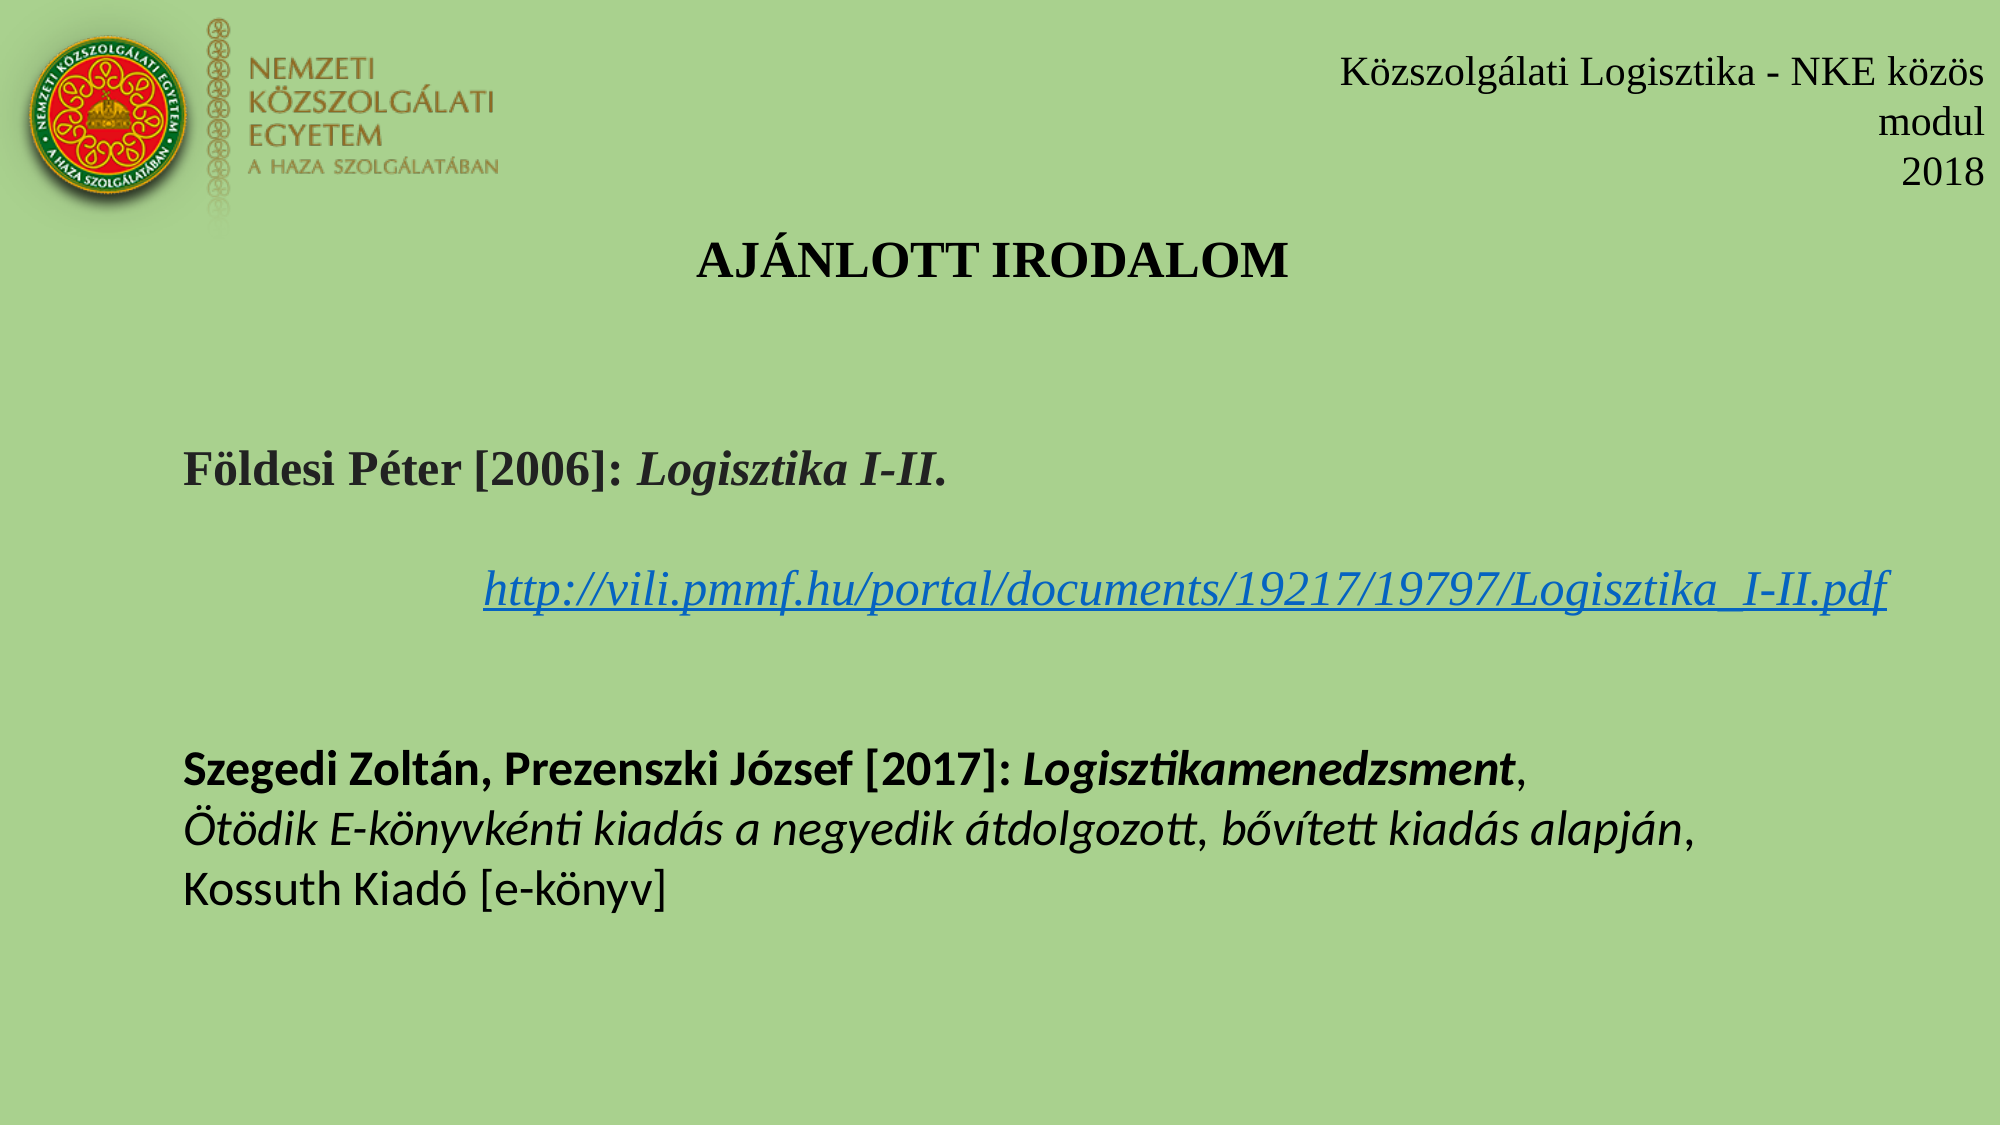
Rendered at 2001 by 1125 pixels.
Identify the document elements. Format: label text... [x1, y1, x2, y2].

picture [0, 0, 498, 239]
text_box Közszolgálati Logisztika - NKE közös modul 2018 [1209, 36, 2000, 202]
text_box AJÁNLOTT IRODALOM [540, 218, 1446, 296]
text_box Földesi Péter [2006]: Logisztika I-II. http://vili.pmmf.hu/portal/documents/19217/19797/Logisztika_I-II.pdf Szegedi Zoltán, Prezenszki József [2017]: Logisztikamenedzsment, Ötödik E-könyvkénti kiadás a negyedik átdolgozott, bővített kiadás alapján, Kossuth Kiadó [e-könyv] [168, 427, 1903, 923]
